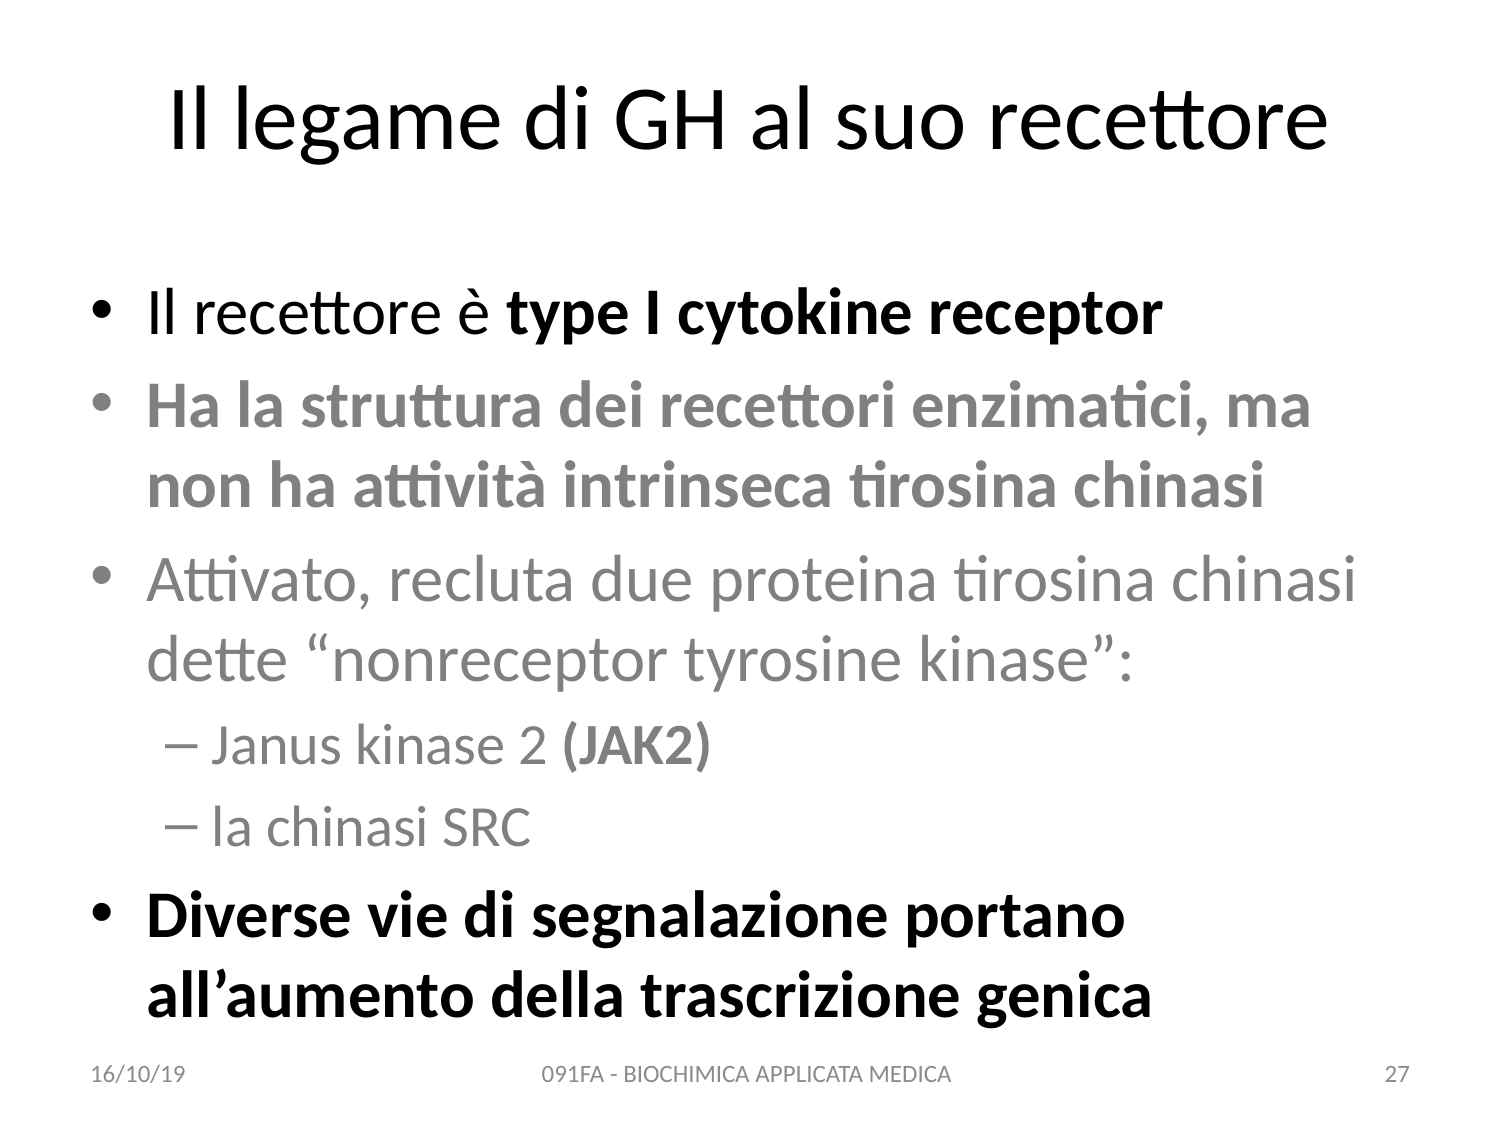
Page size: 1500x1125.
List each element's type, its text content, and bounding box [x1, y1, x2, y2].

title Il legame di GH al suo recettore [75, 14, 1425, 212]
footer 091FA - BIOCHIMICA APPLICATA MEDICA [512, 1042, 988, 1103]
list Il recettore è type I cytokine receptor Ha la struttura dei recettori enzimatici, ma non ha attività intrinseca tirosina chinasi Attivato, recluta due proteina tirosina chinasi dette “nonreceptor tyrosine kinase”: Janus kinase 2 (JAK2) la chinasi SRC Diverse vie di segnalazione portano all’aumento della trascrizione genica [75, 260, 1425, 1043]
slide_number 27 [1074, 1042, 1425, 1103]
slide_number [75, 1042, 425, 1103]
